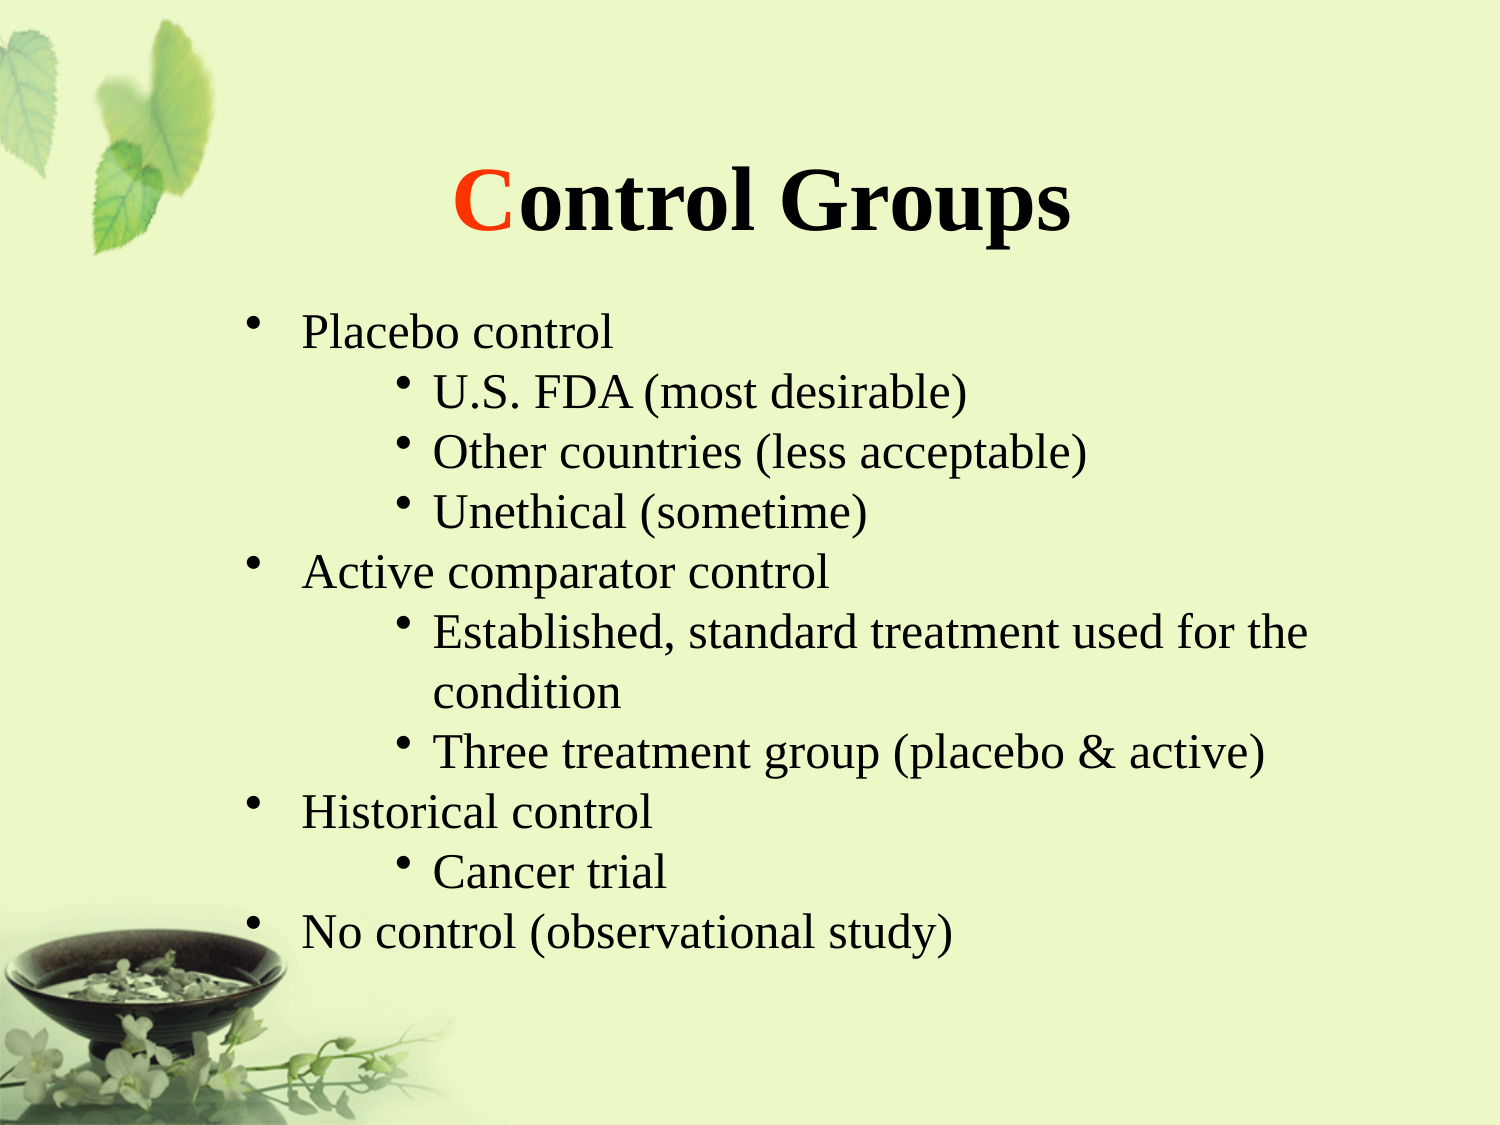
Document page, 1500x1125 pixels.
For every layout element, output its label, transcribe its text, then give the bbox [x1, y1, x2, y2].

list Placebo control U.S. FDA (most desirable) Other countries (less acceptable) Unethical (sometime) Active comparator control Established, standard treatment used for the condition Three treatment group (placebo & active) Historical control Cancer trial No control (observational study) [229, 290, 1400, 1012]
picture [0, 0, 1500, 1125]
title Control Groups [174, 99, 1351, 288]
